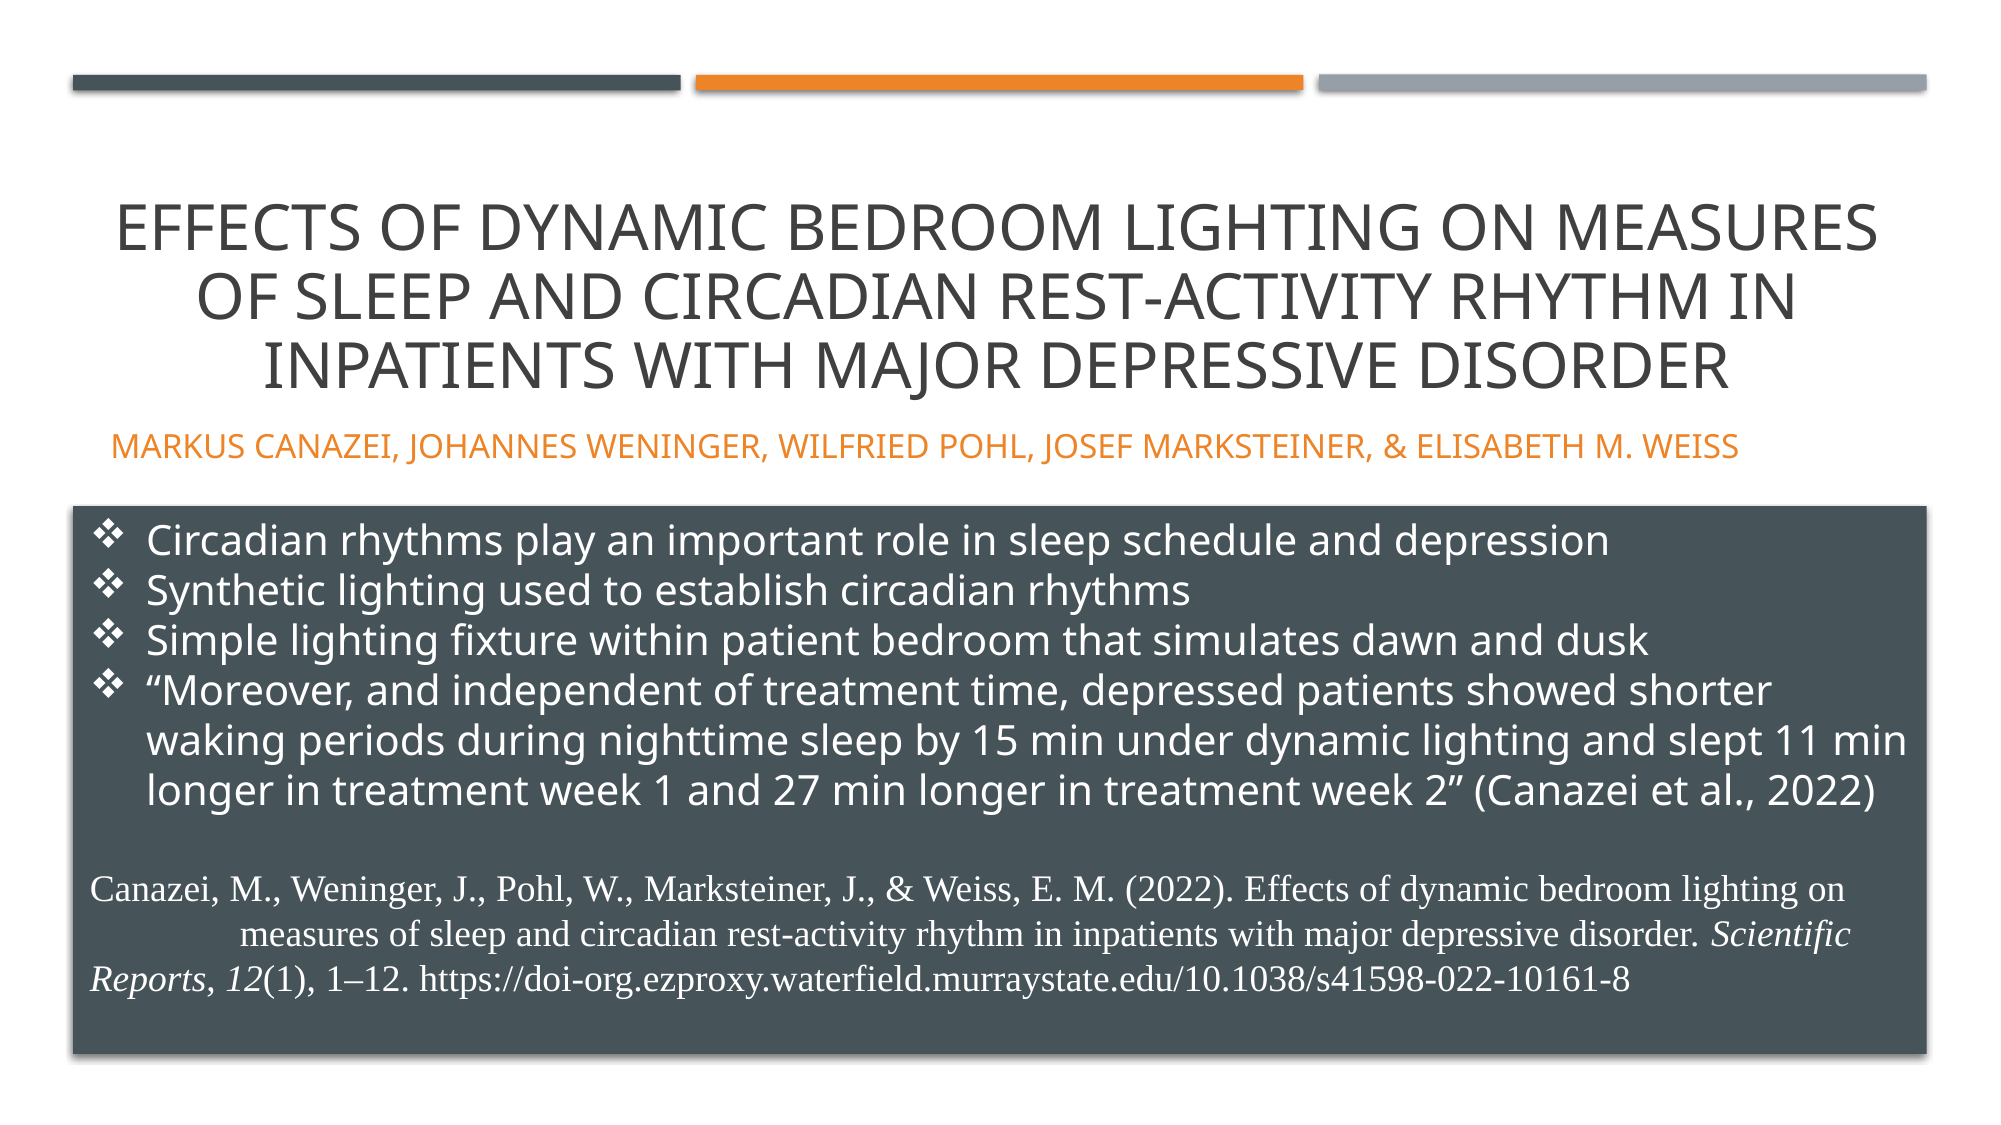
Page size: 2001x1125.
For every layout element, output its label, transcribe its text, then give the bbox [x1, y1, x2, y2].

text_box Circadian rhythms play an important role in sleep schedule and depression Synthetic lighting used to establish circadian rhythms Simple lighting fixture within patient bedroom that simulates dawn and dusk “Moreover, and independent of treatment time, depressed patients showed shorter waking periods during nighttime sleep by 15 min under dynamic lighting and slept 11 min longer in treatment week 1 and 27 min longer in treatment week 2” (Canazei et al., 2022) Canazei, M., Weninger, J., Pohl, W., Marksteiner, J., & Weiss, E. M. (2022). Effects of dynamic bedroom lighting on measures of sleep and circadian rest-activity rhythm in inpatients with major depressive disorder. Scientific Reports, 12(1), 1–12. https://doi-org.ezproxy.waterfield.murraystate.edu/10.1038/s41598-022-10161-8 [74, 506, 1926, 1057]
title Effects of dynamic bedroom lighting on measures of sleep and circadian rest‑activity rhythm in inpatients with major depressive disorder [95, 167, 1899, 409]
subtitle Markus canazei, Johannes Weninger, Wilfried pohl, josef marksteiner, & Elisabeth m. Weiss [95, 409, 1899, 506]
